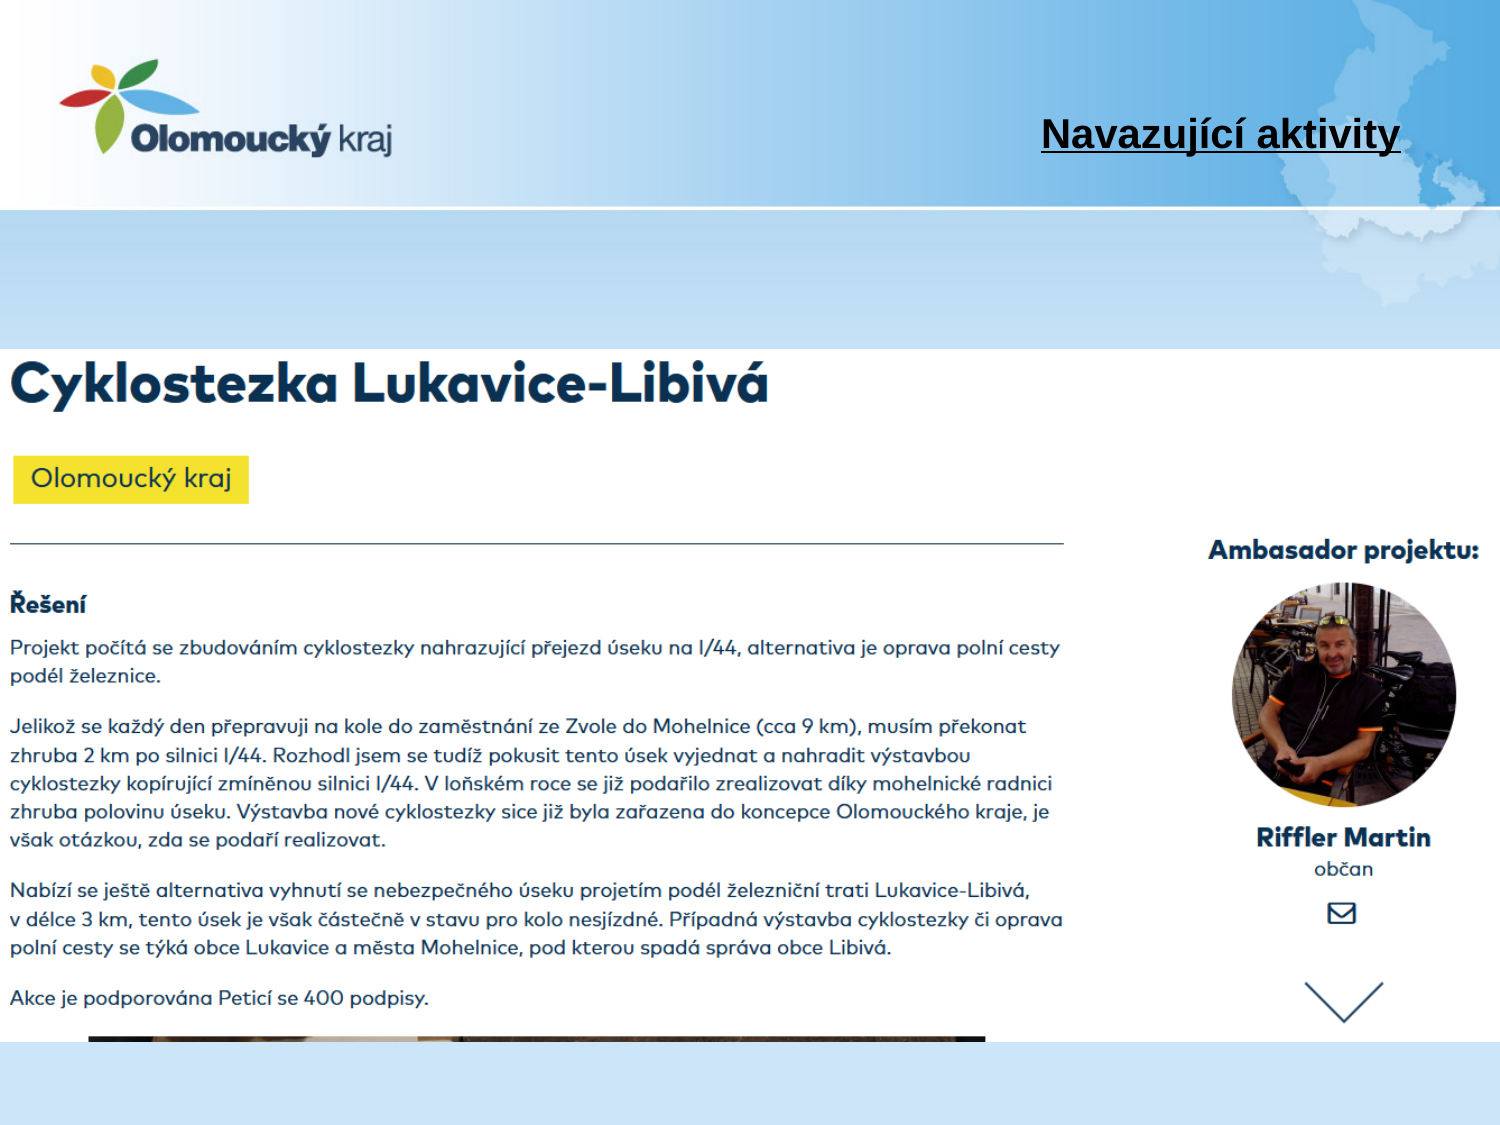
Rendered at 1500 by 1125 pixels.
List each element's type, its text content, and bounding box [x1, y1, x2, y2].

text_box Navazující aktivity [549, 39, 1500, 225]
picture [0, 0, 1500, 1125]
